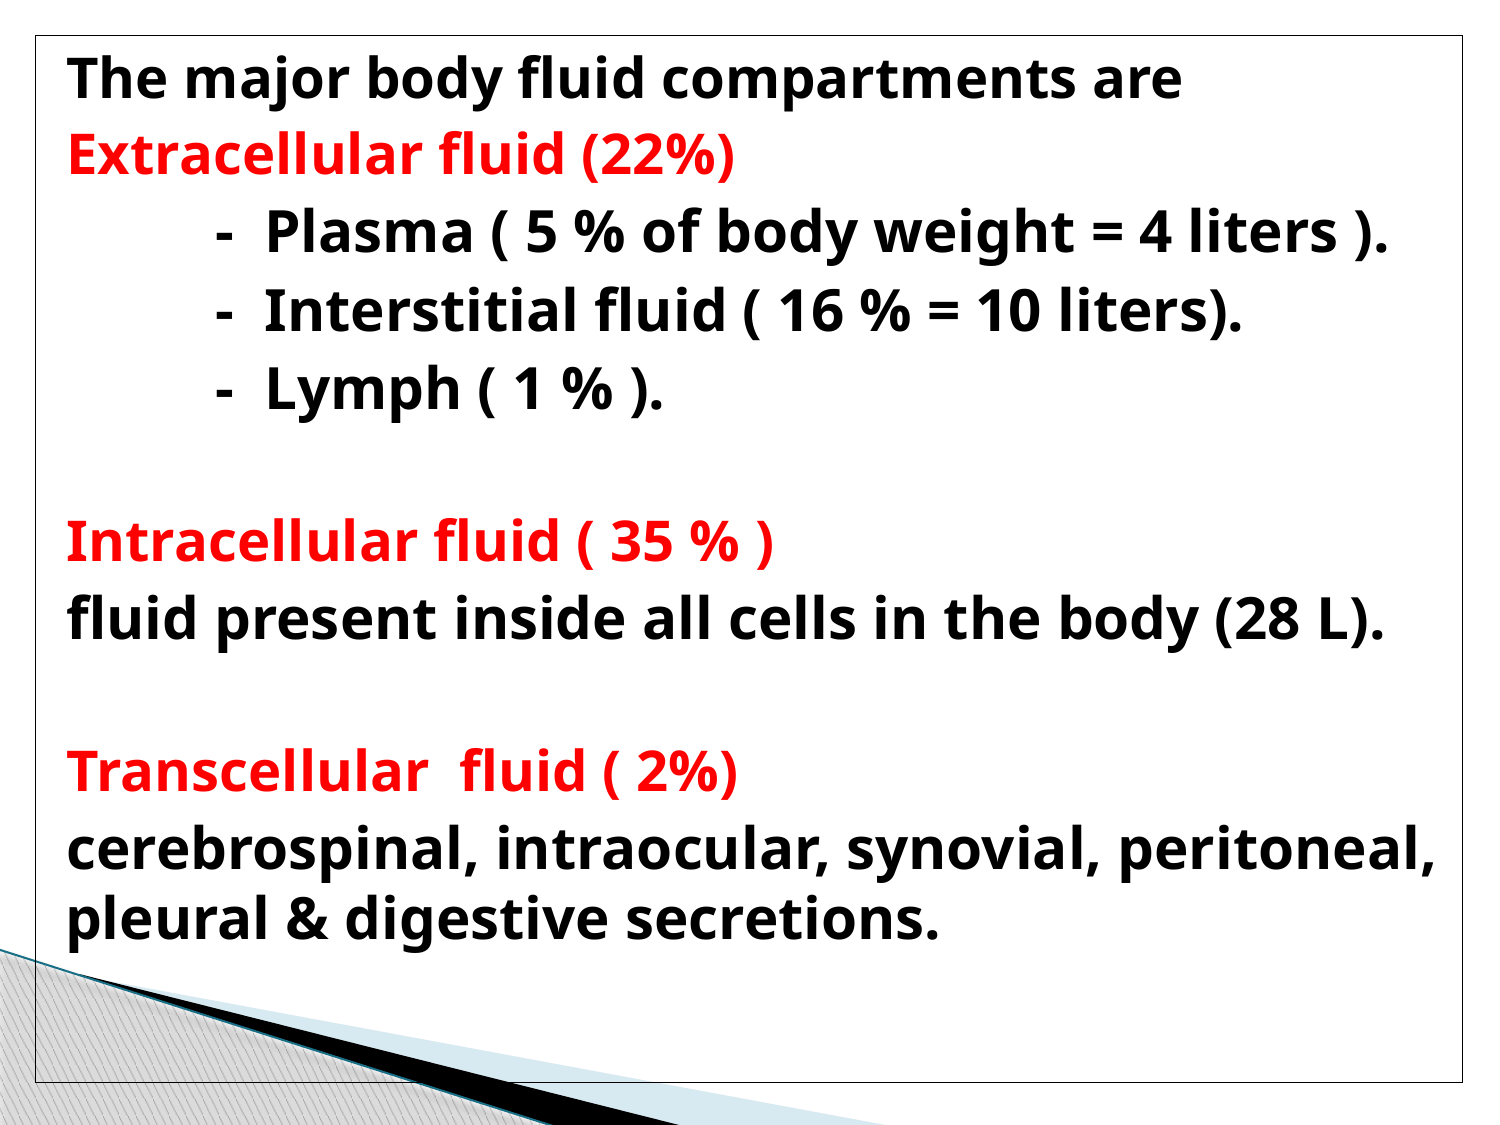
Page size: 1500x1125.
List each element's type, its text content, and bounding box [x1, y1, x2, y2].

list The major body fluid compartments are Extracellular fluid (22%) - Plasma ( 5 % of body weight = 4 liters ). - Interstitial fluid ( 16 % = 10 liters). - Lymph ( 1 % ). Intracellular fluid ( 35 % ) fluid present inside all cells in the body (28 L). Transcellular fluid ( 2%) cerebrospinal, intraocular, synovial, peritoneal, pleural & digestive secretions. [35, 35, 1463, 1083]
